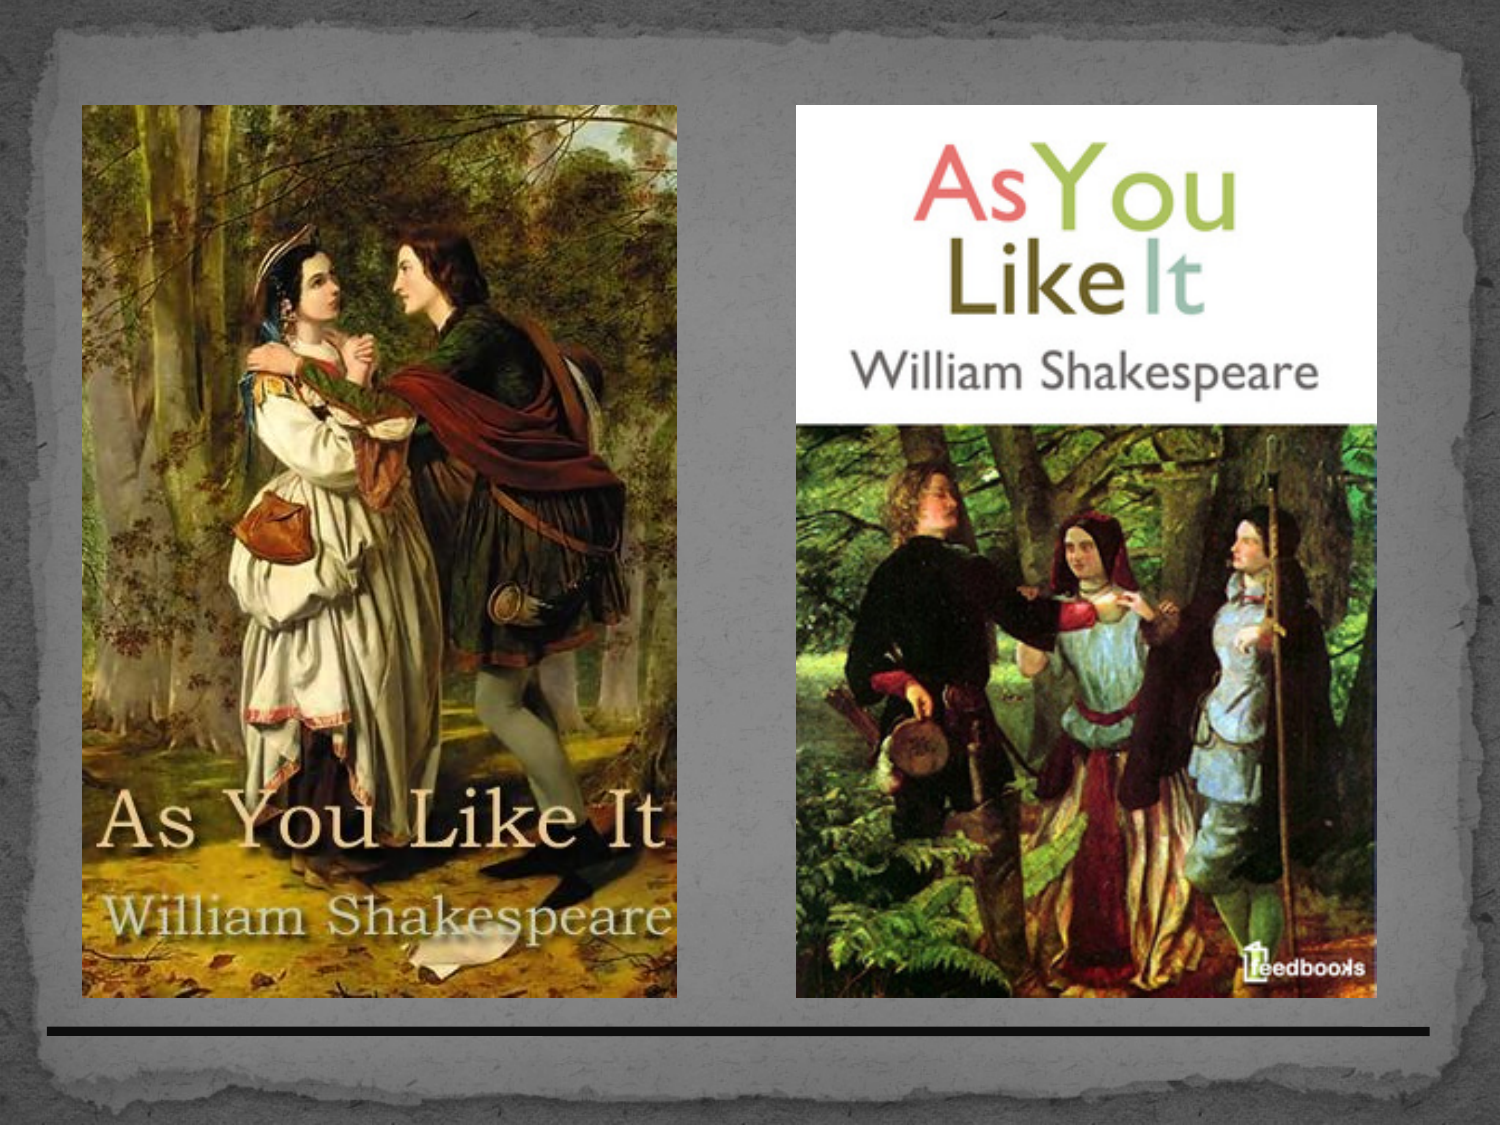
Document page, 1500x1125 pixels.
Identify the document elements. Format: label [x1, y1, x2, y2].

list [84, 108, 675, 995]
picture [796, 105, 1377, 998]
